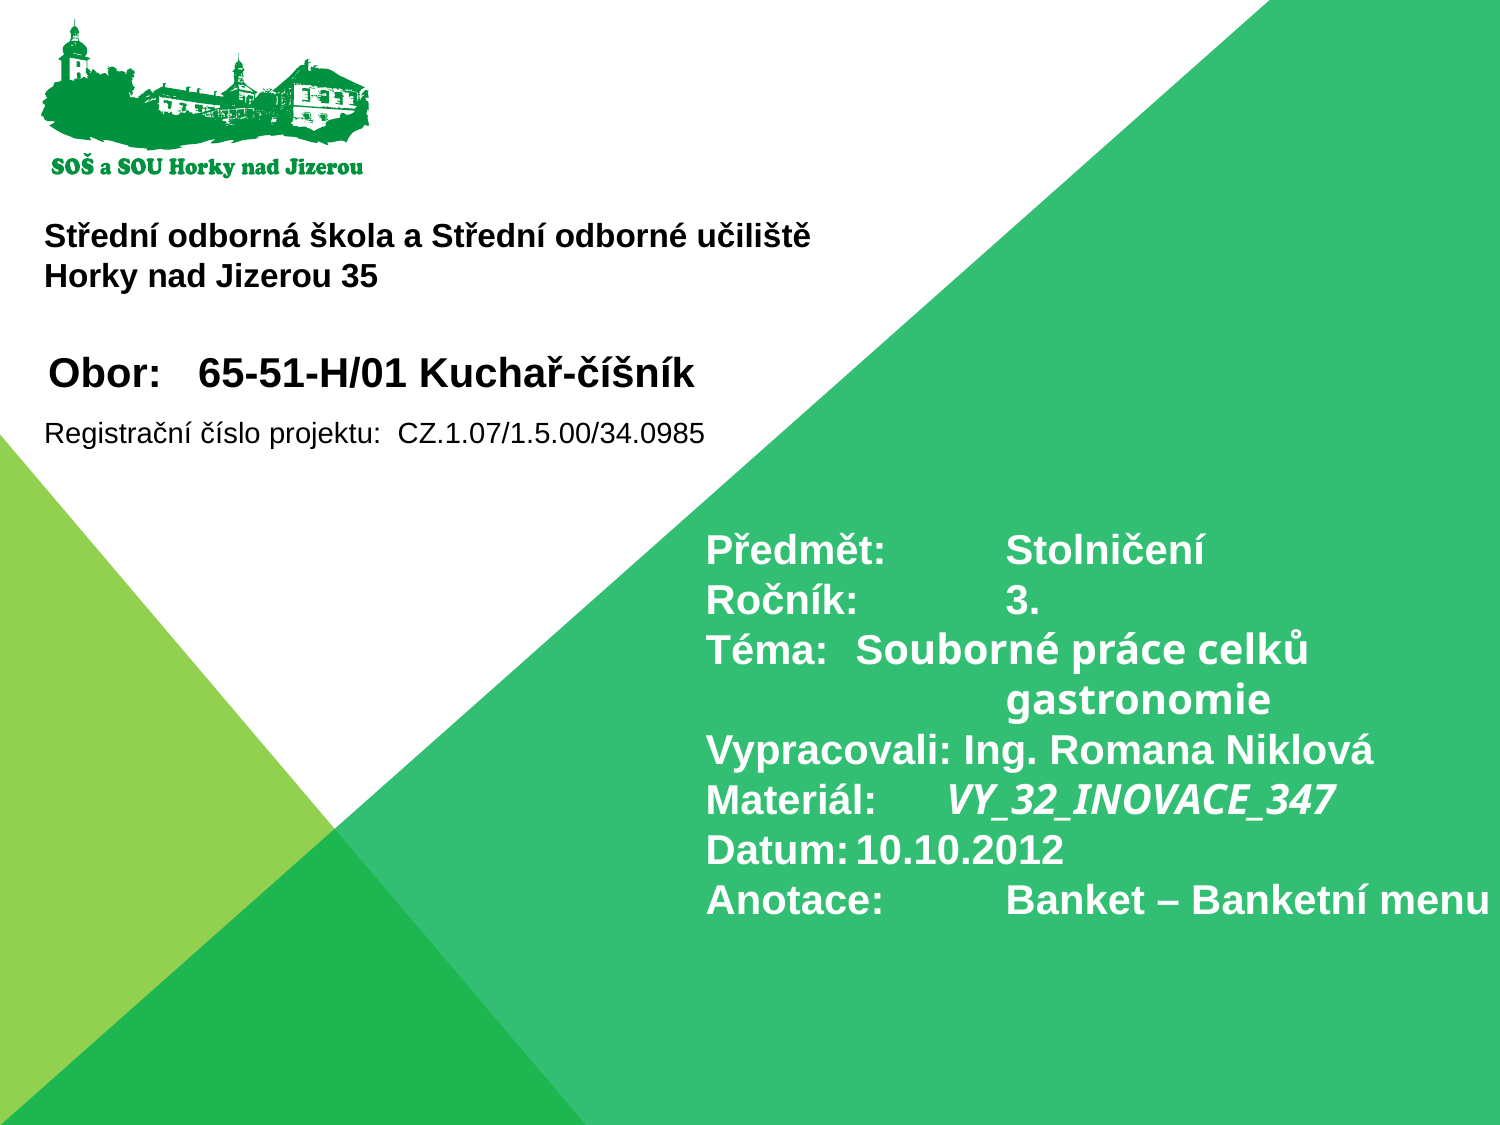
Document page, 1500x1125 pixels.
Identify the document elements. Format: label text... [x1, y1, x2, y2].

text_box Obor: 65-51-H/01 Kuchař-číšník [33, 338, 814, 403]
text_box Předmět: Stolničení Ročník: 3. Téma: Souborné práce celků gastronomie Vypracovali: Ing. Romana Niklová Materiál: VY_32_INOVACE_347 Datum: 10.10.2012 Anotace: Banket – Banketní menu [690, 515, 1500, 1125]
